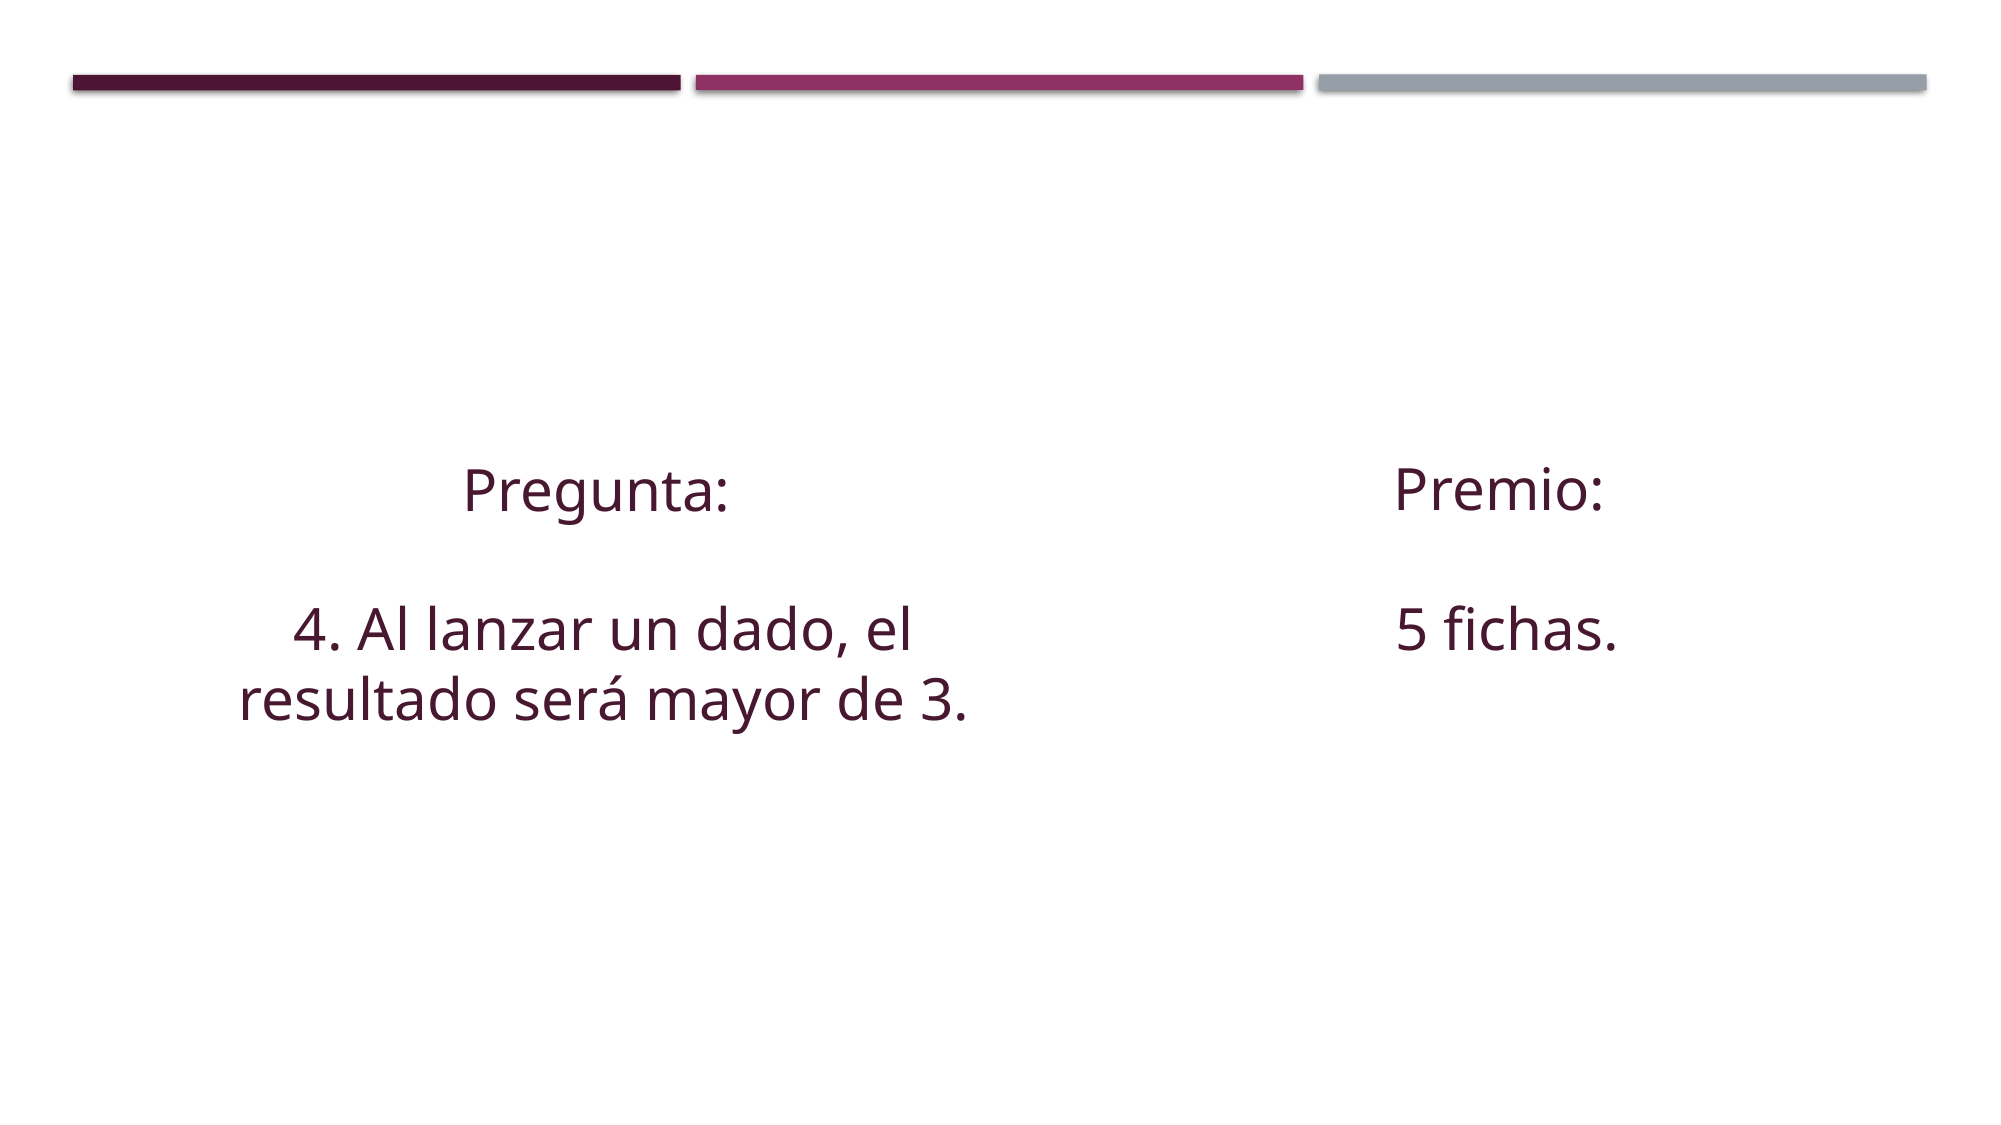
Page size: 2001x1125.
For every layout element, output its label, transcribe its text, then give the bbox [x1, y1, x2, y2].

text_box Pregunta: 4. Al lanzar un dado, el resultado será mayor de 3. [175, 445, 1033, 810]
text_box Premio: 5 fichas. [1078, 445, 1936, 740]
